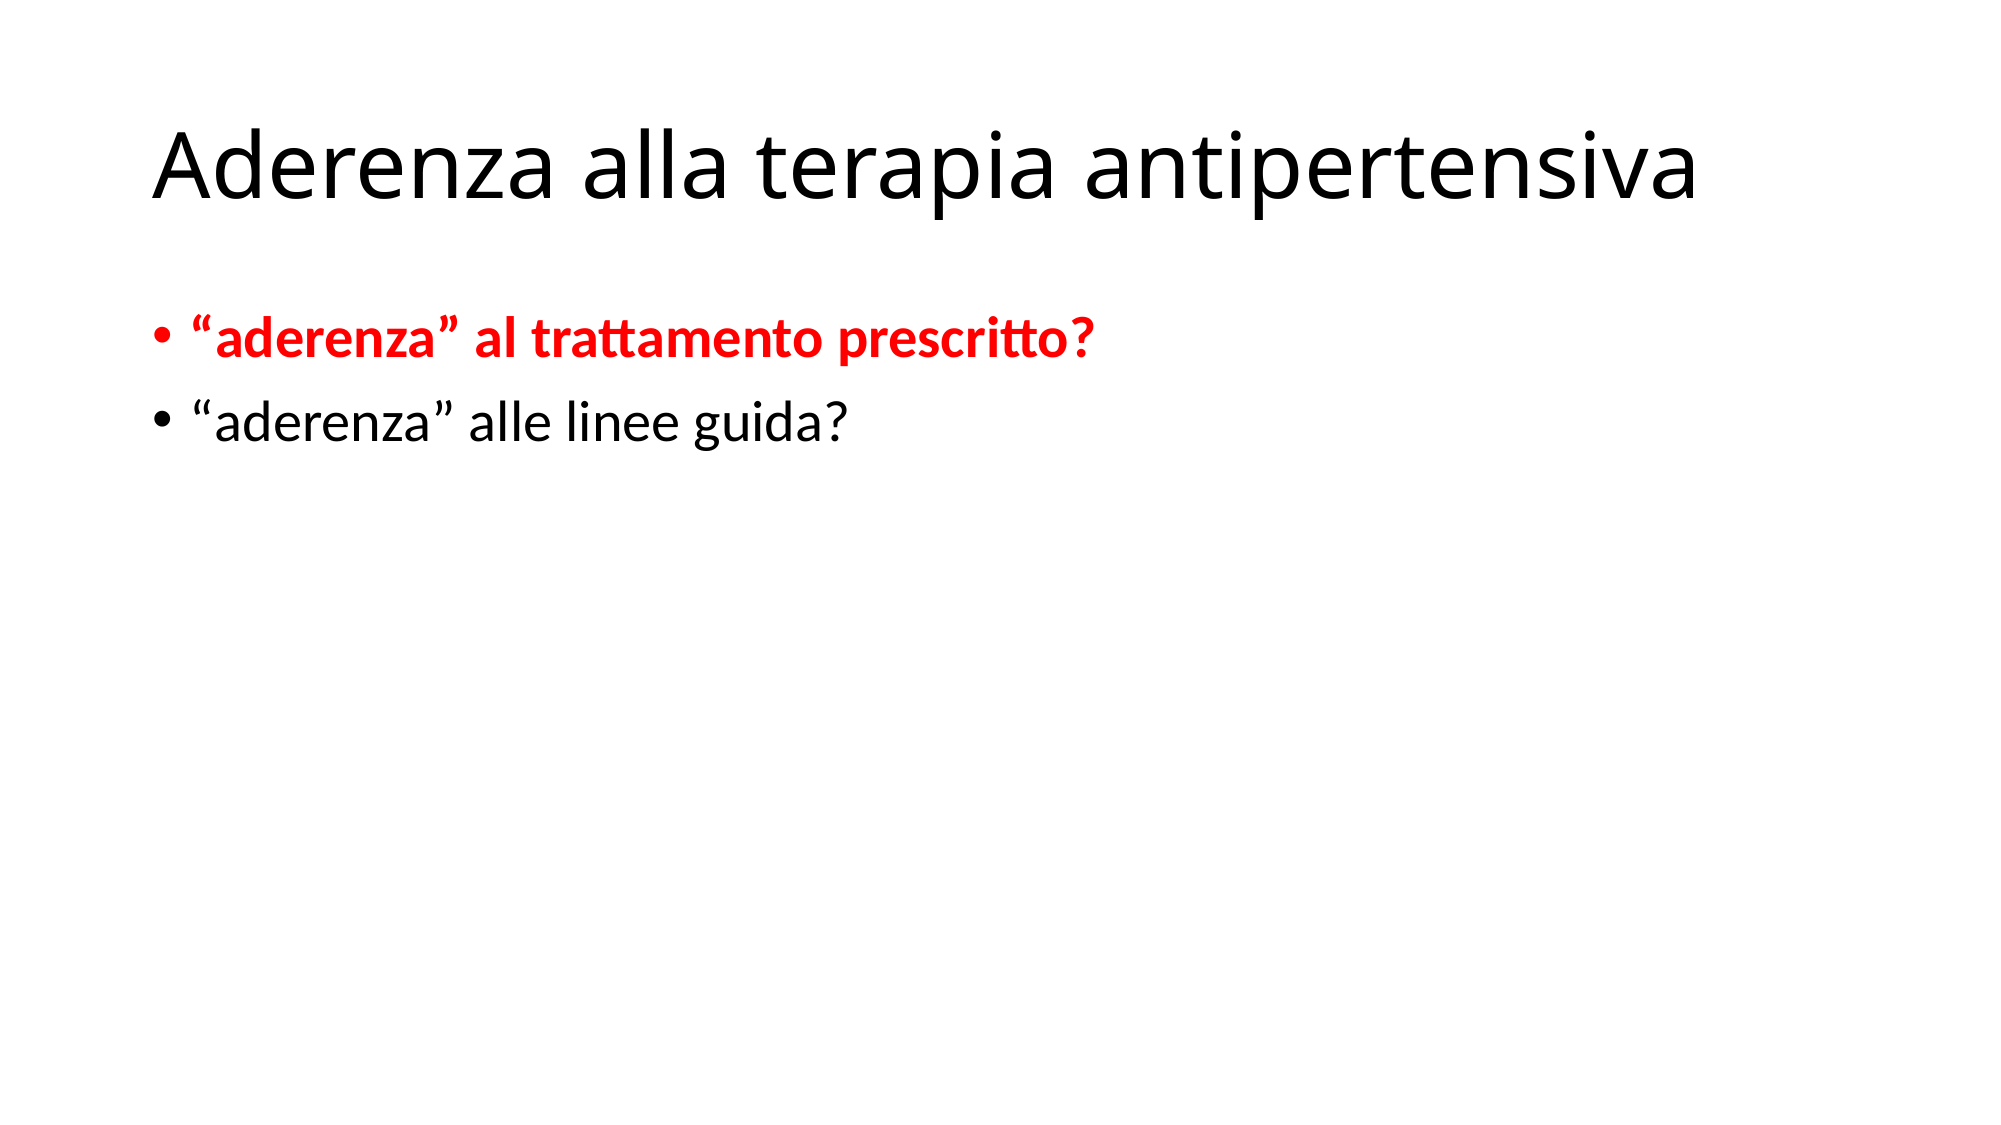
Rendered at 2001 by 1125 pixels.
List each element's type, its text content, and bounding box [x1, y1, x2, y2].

title Aderenza alla terapia antipertensiva [137, 59, 1863, 278]
list “aderenza” al trattamento prescritto? “aderenza” alle linee guida? [137, 299, 1863, 1014]
